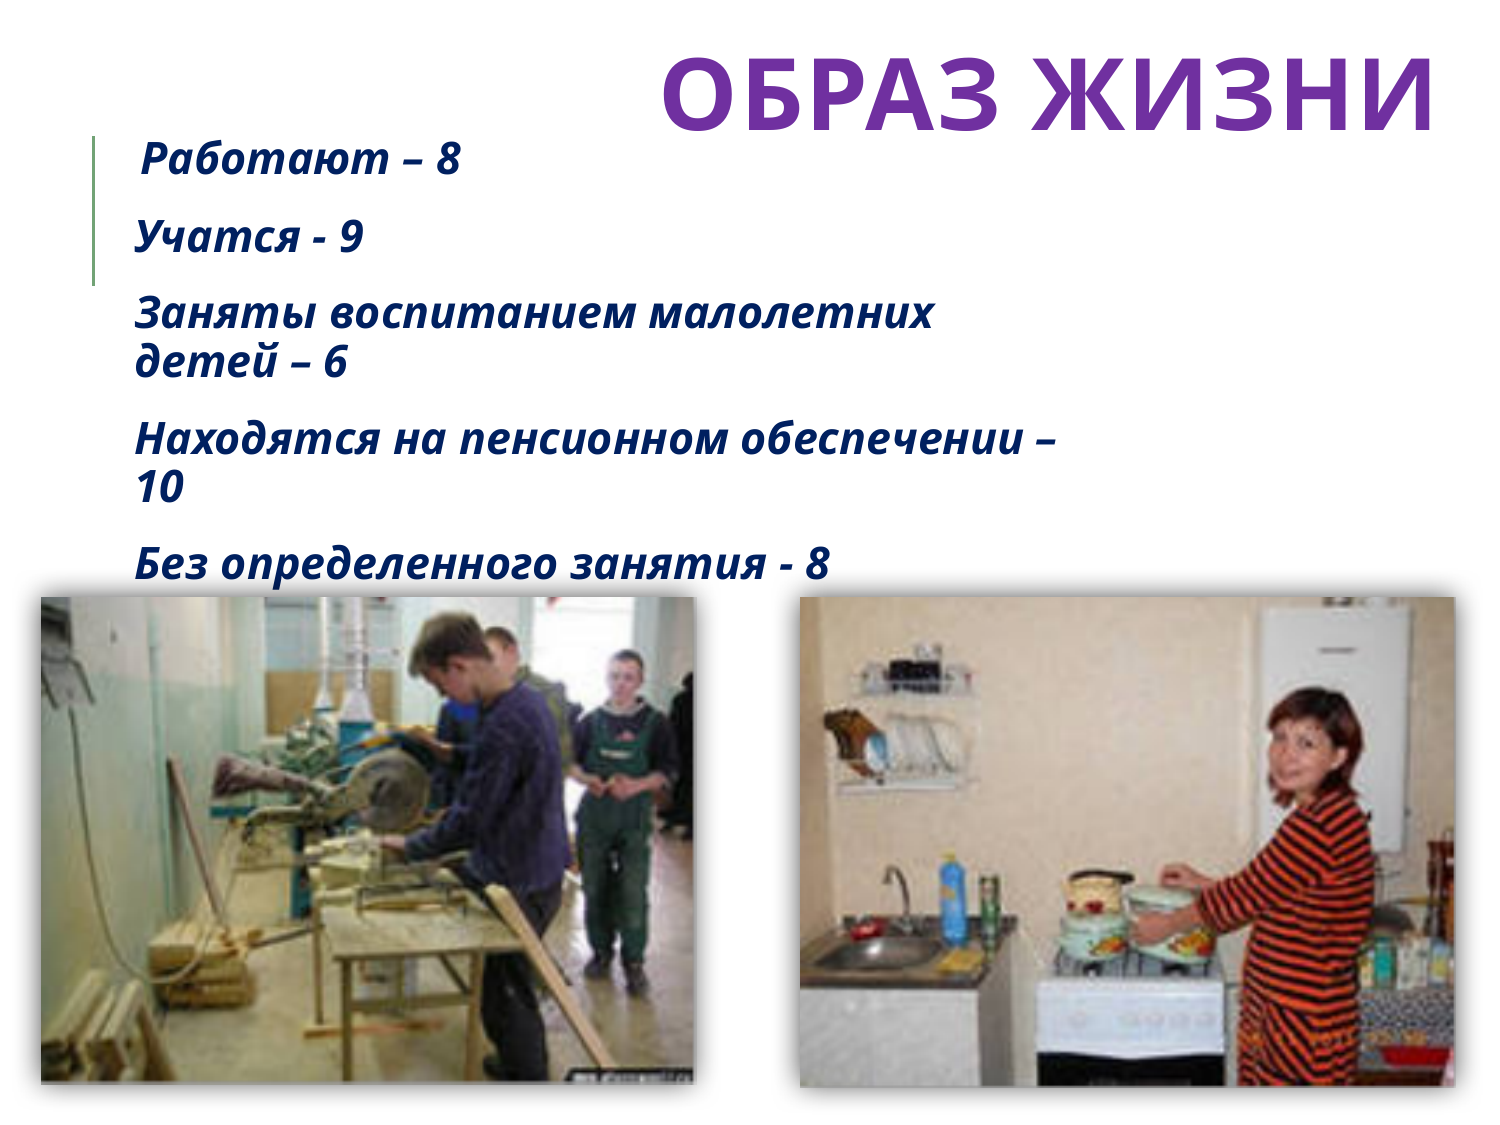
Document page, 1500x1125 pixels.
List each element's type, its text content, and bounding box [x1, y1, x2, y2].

picture [800, 597, 1456, 1088]
list Работают – 8 Учатся - 9 Заняты воспитанием малолетних детей – 6 Находятся на пенсионном обеспечении – 10 Без определенного занятия - 8 [112, 128, 1081, 598]
title Образ жизни [643, 19, 1456, 185]
picture [41, 597, 697, 1085]
